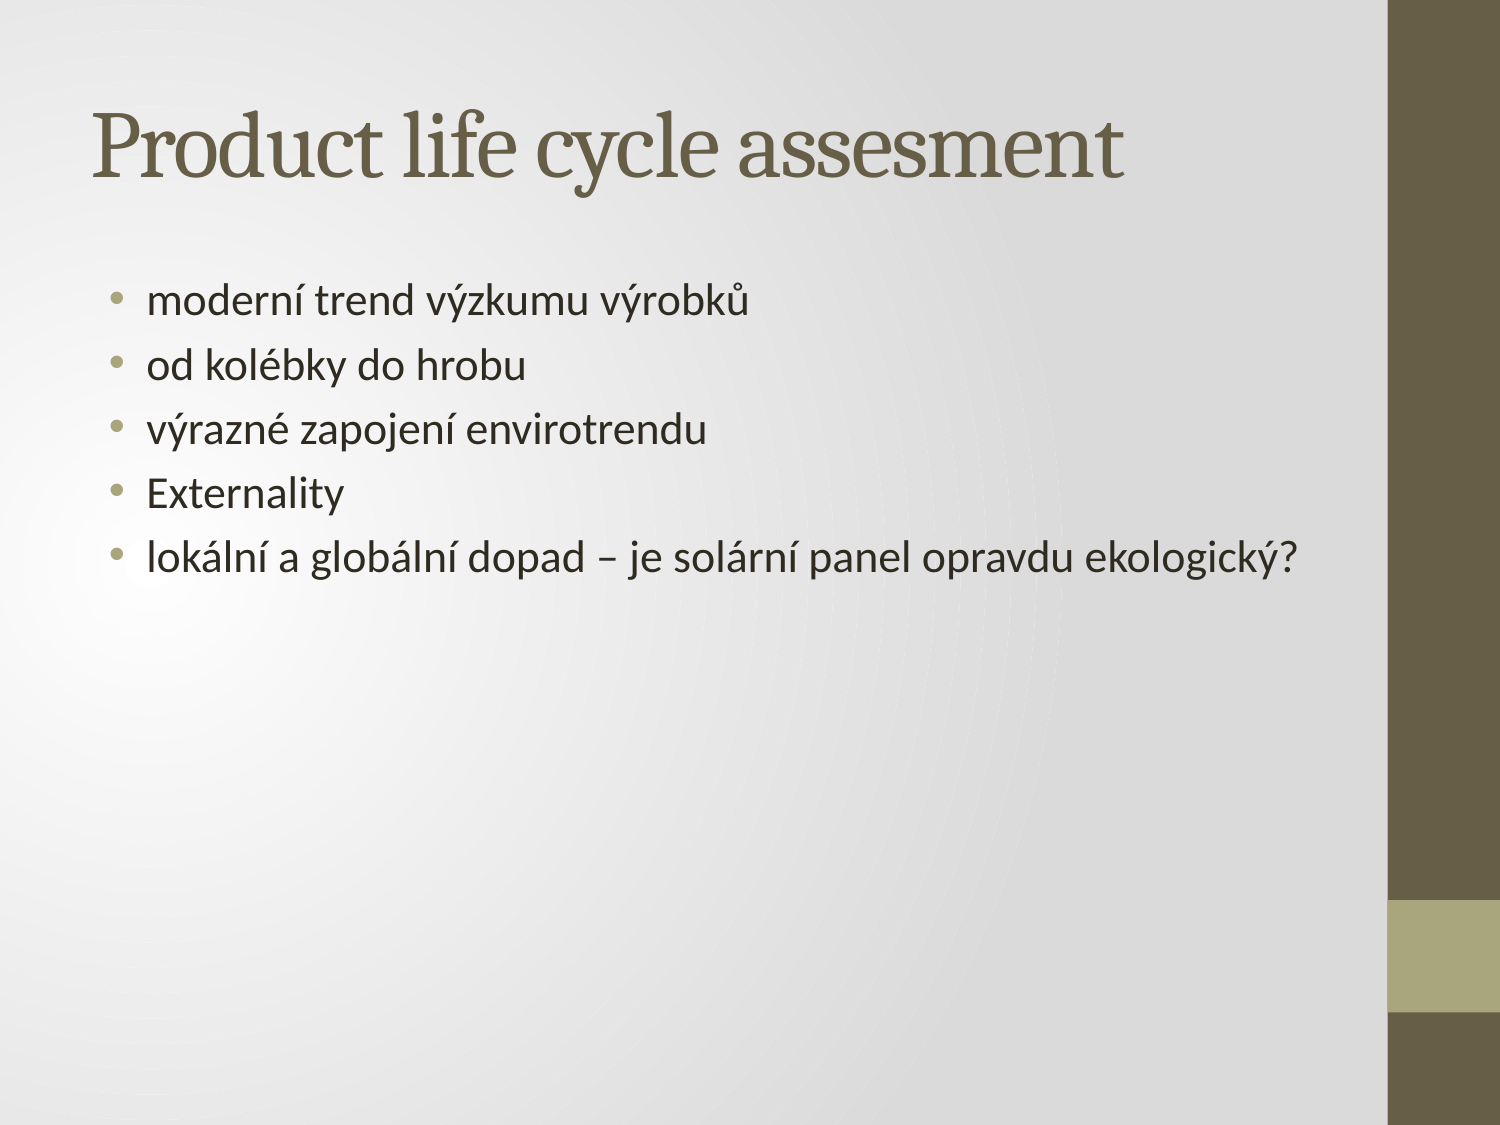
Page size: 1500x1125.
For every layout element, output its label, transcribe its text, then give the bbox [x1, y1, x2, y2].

title Product life cycle assesment [75, 45, 1325, 233]
list moderní trend výzkumu výrobků od kolébky do hrobu výrazné zapojení envirotrendu Externality lokální a globální dopad – je solární panel opravdu ekologický? [75, 262, 1325, 1050]
